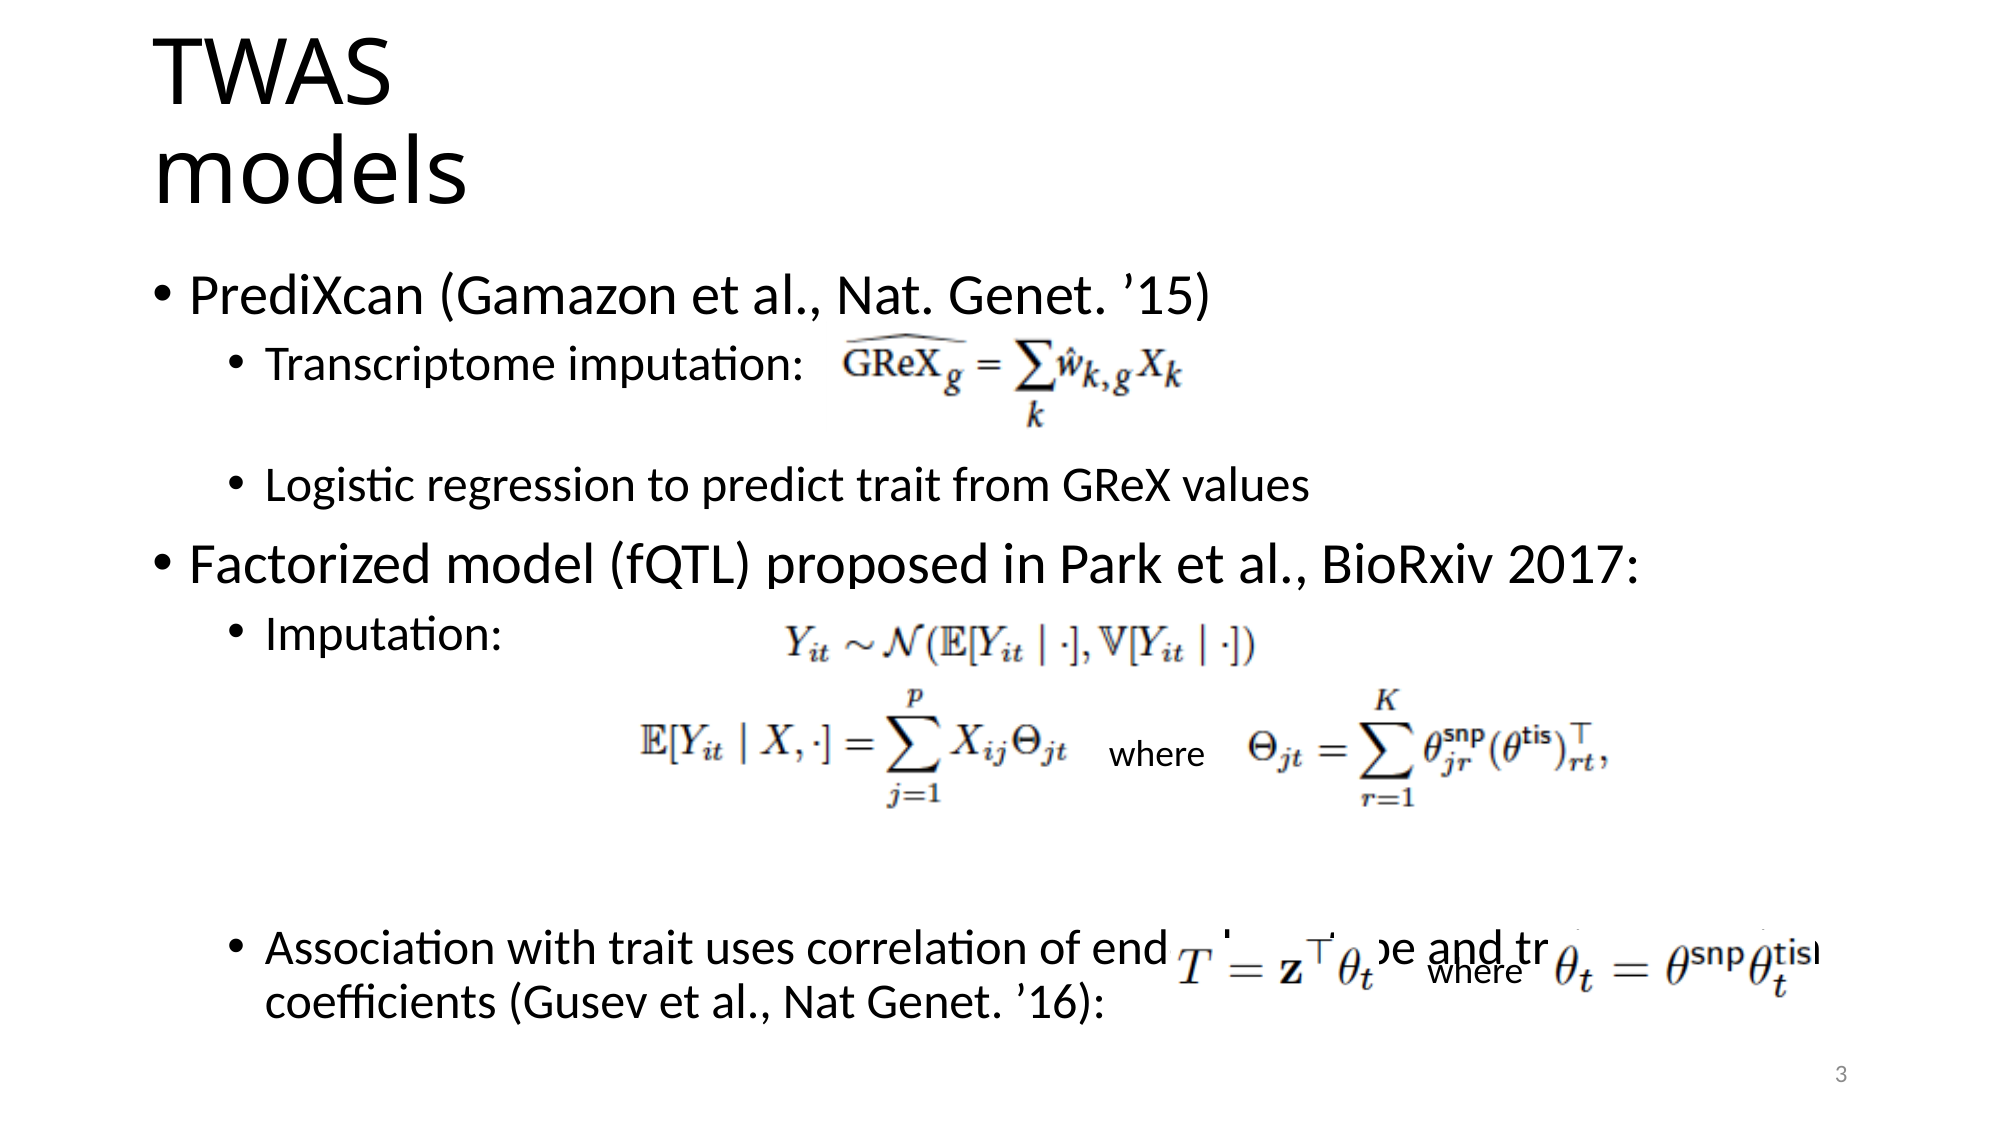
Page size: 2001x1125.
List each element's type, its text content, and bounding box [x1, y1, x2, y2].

title TWAS models [137, 15, 706, 233]
picture [825, 321, 1203, 433]
text_box where [1412, 938, 1548, 999]
picture [1548, 930, 1815, 1001]
slide_number 3 [1412, 1042, 1863, 1103]
picture [1171, 938, 1379, 995]
list PrediXcan (Gamazon et al., Nat. Genet. ’15) Transcriptome imputation: Logistic regression to predict trait from GReX values Factorized model (fQTL) proposed in Park et al., BioRxiv 2017: Imputation: Association with trait uses correlation of endophenotype and trait regression coefficients (Gusev et al., Nat Genet. ’16): [137, 256, 1863, 1018]
picture [610, 589, 1623, 830]
